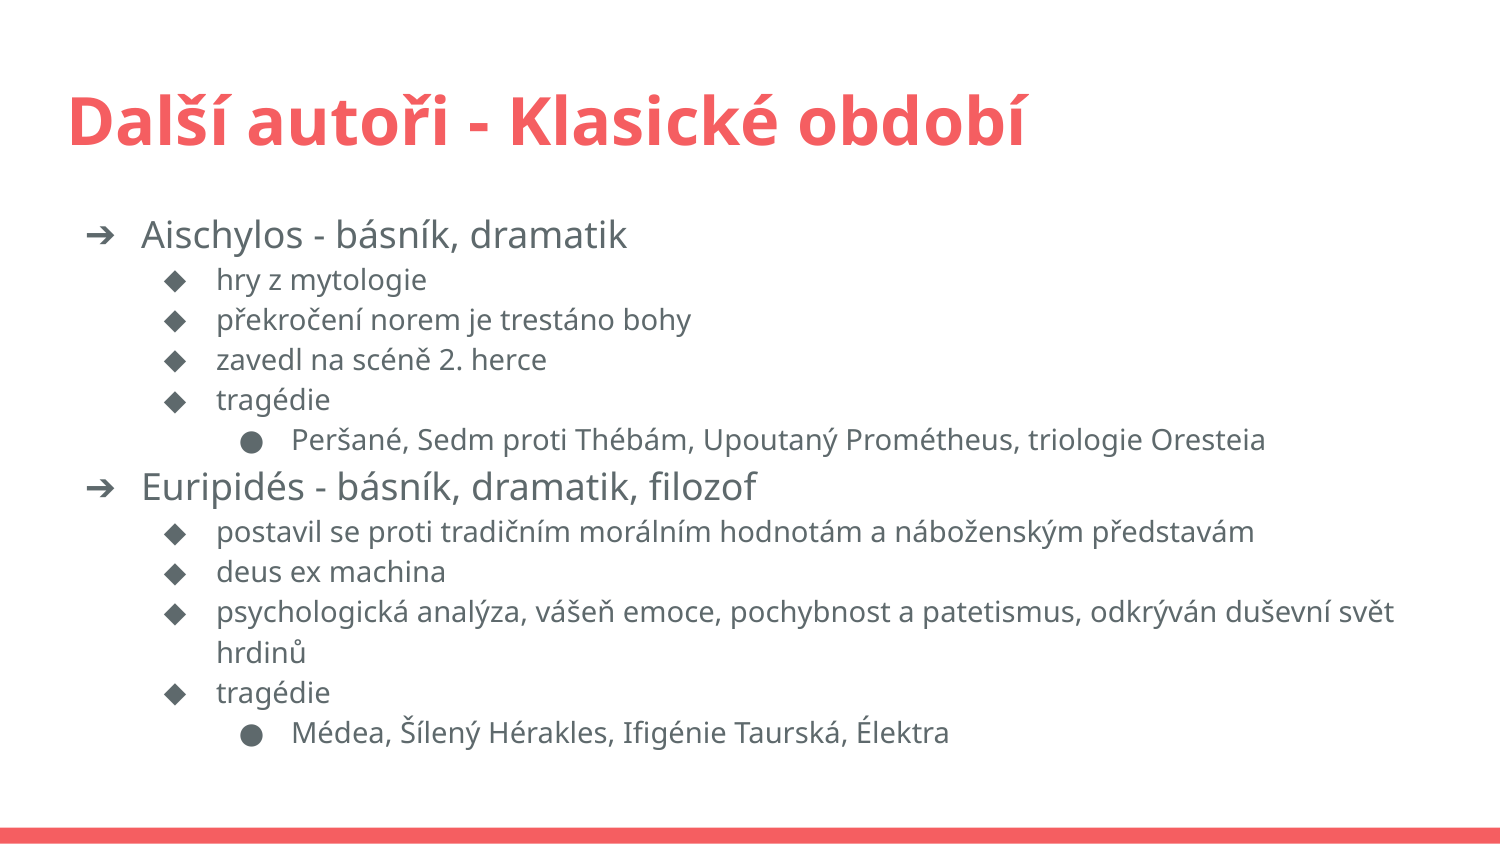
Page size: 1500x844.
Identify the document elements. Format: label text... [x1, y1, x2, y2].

list Aischylos - básník, dramatik hry z mytologie překročení norem je trestáno bohy zavedl na scéně 2. herce tragédie Peršané, Sedm proti Thébám, Upoutaný Prométheus, triologie Oresteia Euripidés - básník, dramatik, filozof postavil se proti tradičním morálním hodnotám a náboženským představám deus ex machina psychologická analýza, vášeň emoce, pochybnost a patetismus, odkrýván duševní svět hrdinů tragédie Médea, Šílený Hérakles, Ifigénie Taurská, Élektra [51, 189, 1449, 750]
title Další autoři - Klasické období [51, 64, 1449, 167]
